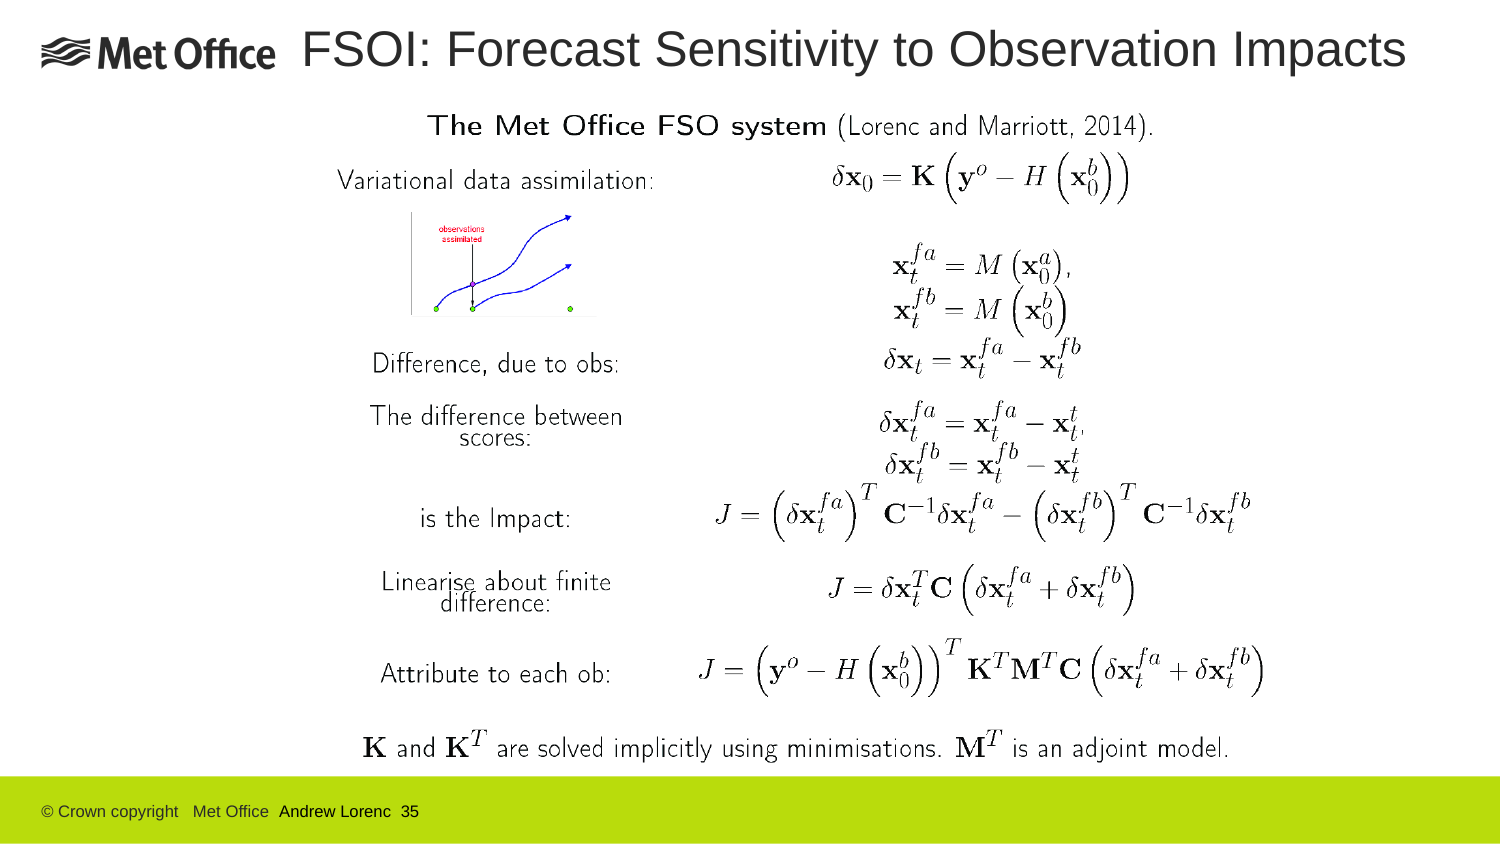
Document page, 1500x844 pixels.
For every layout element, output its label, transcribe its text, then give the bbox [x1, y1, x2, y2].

footer © Crown copyright Met Office Andrew Lorenc 35 [0, 776, 1500, 844]
title FSOI: Forecast Sensitivity to Observation Impacts [290, 10, 1490, 83]
picture [10, 6, 1287, 773]
